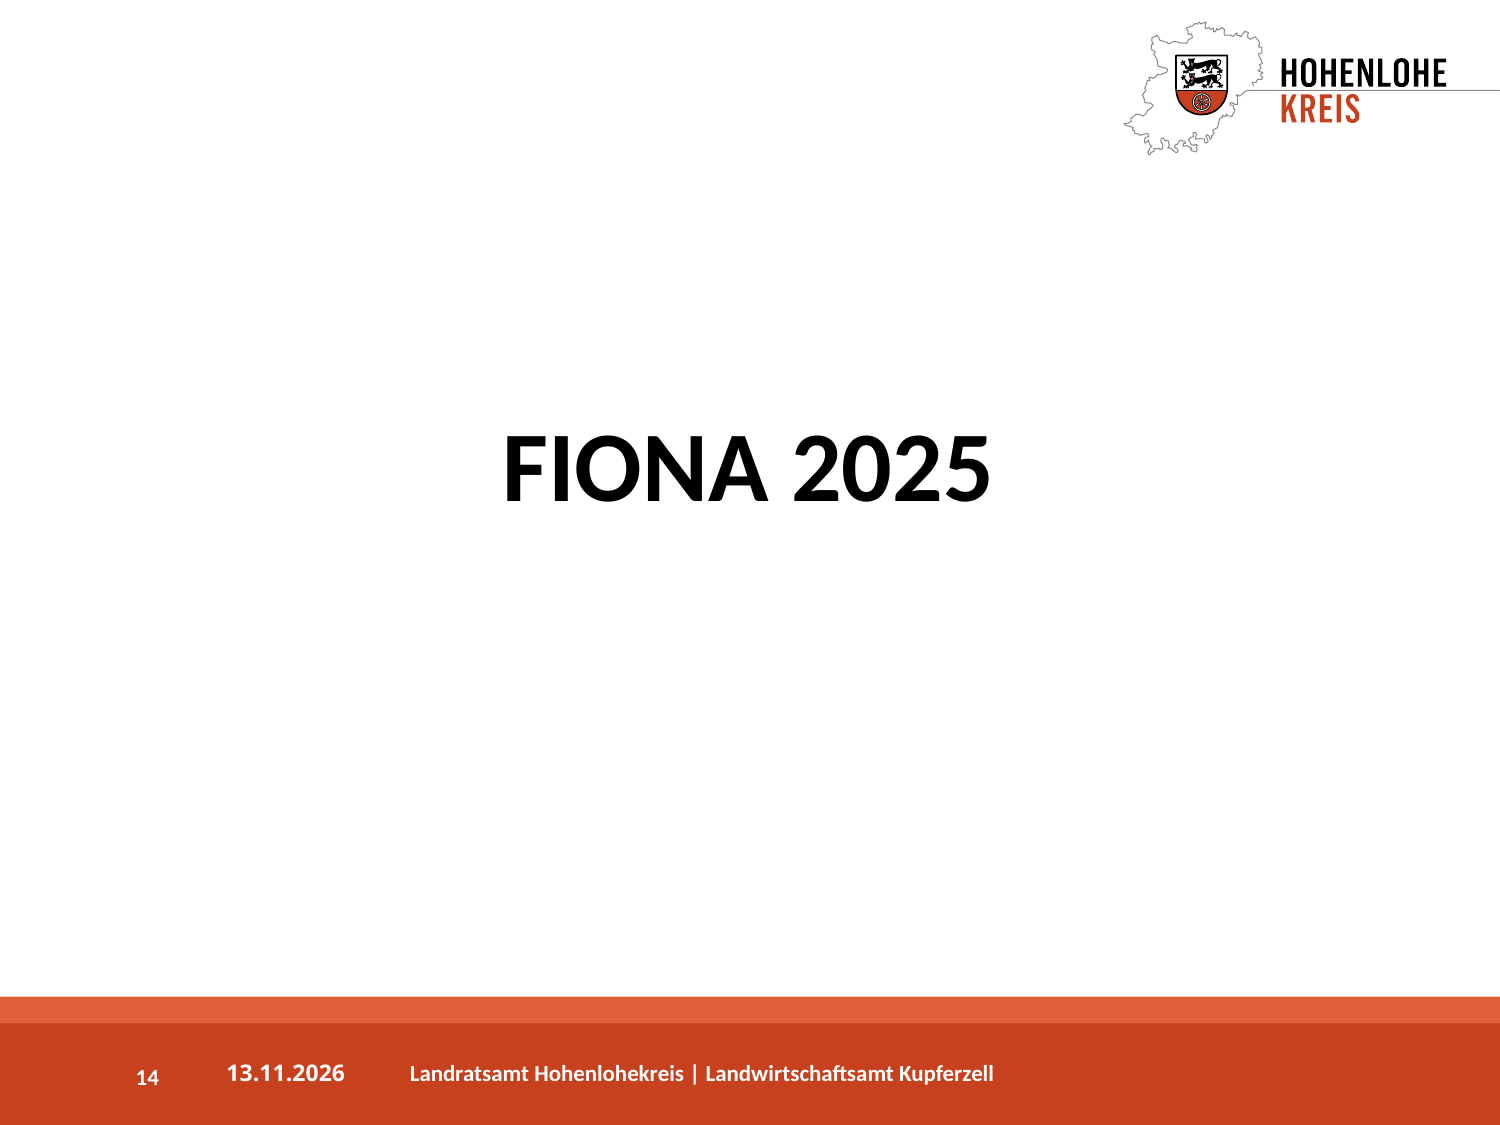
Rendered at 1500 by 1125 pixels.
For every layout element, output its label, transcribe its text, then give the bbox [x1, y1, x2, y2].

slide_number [226, 1058, 380, 1090]
slide_number 14 [135, 1058, 203, 1090]
text_box FIONA 2025 [13, 214, 1484, 530]
